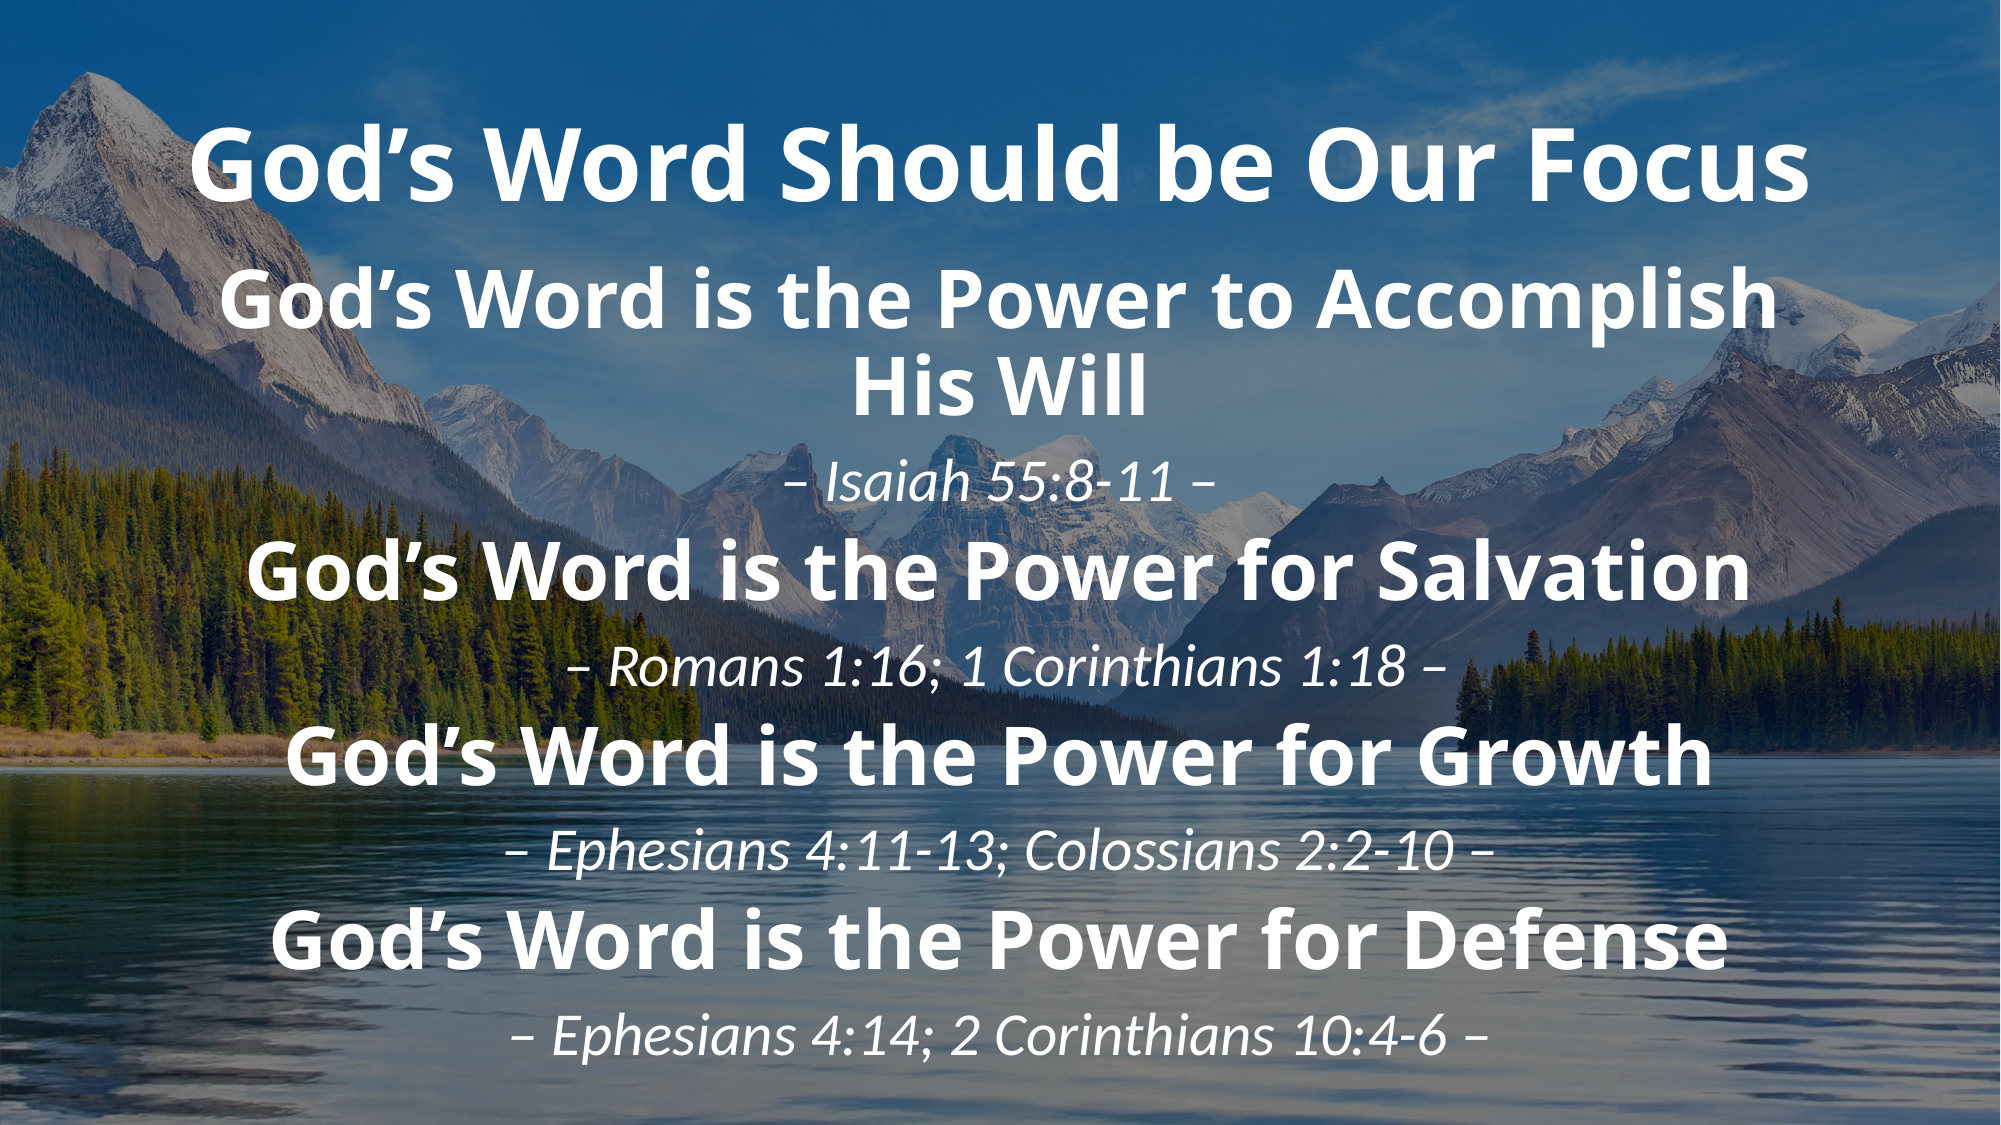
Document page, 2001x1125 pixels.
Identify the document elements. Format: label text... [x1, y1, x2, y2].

title God’s Word Should be Our Focus [137, 59, 1863, 250]
picture [0, 0, 2001, 1125]
list God’s Word is the Power to Accomplish His Will – Isaiah 55:8-11 – God’s Word is the Power for Salvation – Romans 1:16; 1 Corinthians 1:18 – God’s Word is the Power for Growth – Ephesians 4:11-13; Colossians 2:2-10 – God’s Word is the Power for Defense – Ephesians 4:14; 2 Corinthians 10:4-6 – [137, 250, 1863, 1090]
